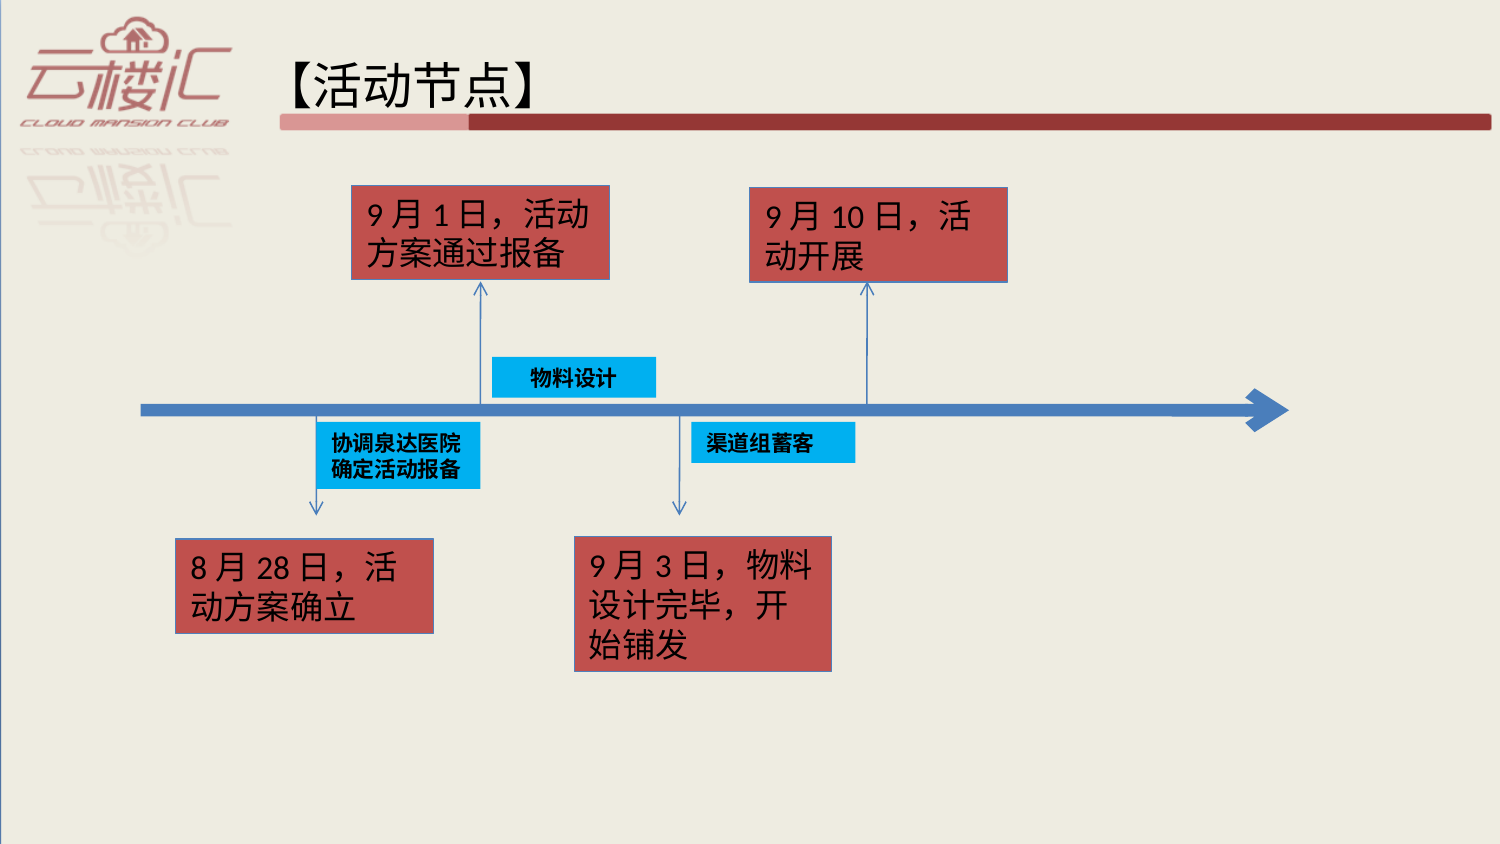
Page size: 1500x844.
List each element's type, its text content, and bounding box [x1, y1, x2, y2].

text_box 物料设计 [492, 356, 657, 398]
text_box 9月10日，活动开展 [749, 187, 1008, 282]
picture [0, 0, 1500, 844]
text_box 渠道组蓄客 [691, 421, 856, 463]
text_box 协调泉达医院确定活动报备 [316, 421, 481, 489]
text_box 【活动节点】 [248, 46, 1500, 106]
text_box 9月3日，物料设计完毕，开始铺发 [574, 536, 832, 672]
text_box 8月28日，活动方案确立 [175, 538, 434, 634]
text_box 9月1日，活动方案通过报备 [351, 185, 610, 280]
